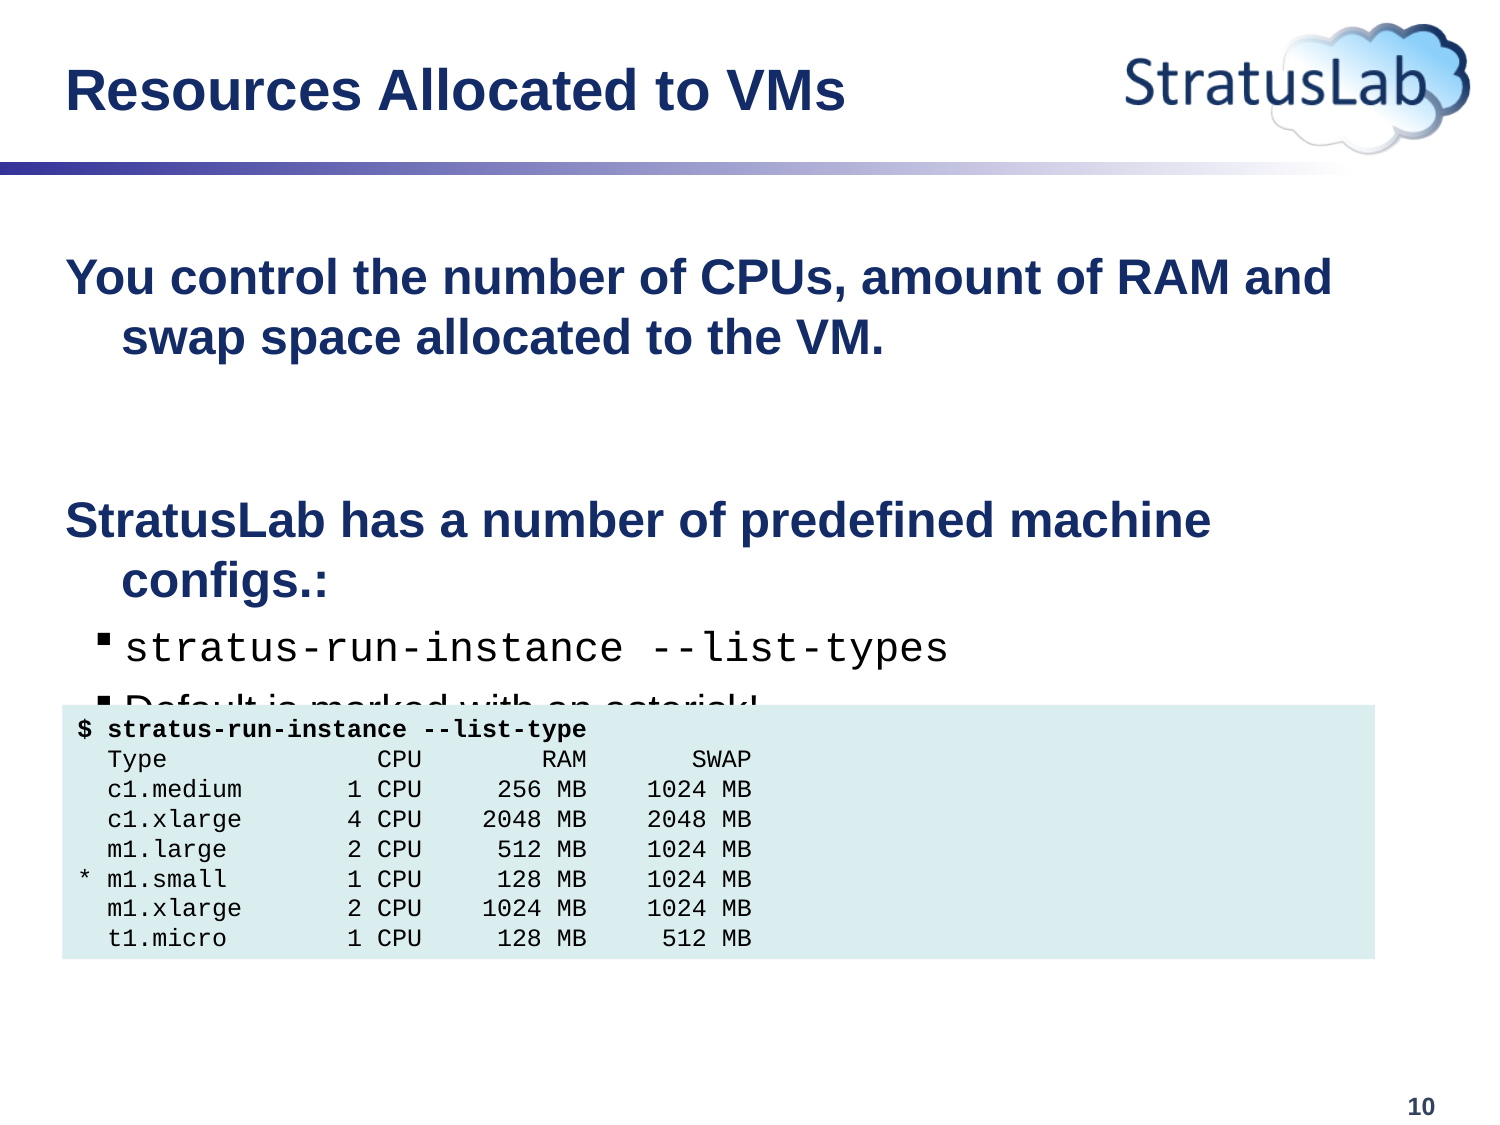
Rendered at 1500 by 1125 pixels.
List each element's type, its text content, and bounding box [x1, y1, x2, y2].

title Resources Allocated to VMs [49, 12, 1113, 163]
picture [1113, 19, 1478, 162]
text_box $ stratus-run-instance --list-type Type CPU RAM SWAP c1.medium 1 CPU 256 MB 1024 MB c1.xlarge 4 CPU 2048 MB 2048 MB m1.large 2 CPU 512 MB 1024 MB * m1.small 1 CPU 128 MB 1024 MB m1.xlarge 2 CPU 1024 MB 1024 MB t1.micro 1 CPU 128 MB 512 MB [62, 704, 1375, 960]
list You control the number of CPUs, amount of RAM and swap space allocated to the VM. StratusLab has a number of predefined machine configs.: stratus-run-instance --list-types Default is marked with an asterisk! Maximum values determined by the largest single physical machine. [49, 237, 1451, 1076]
